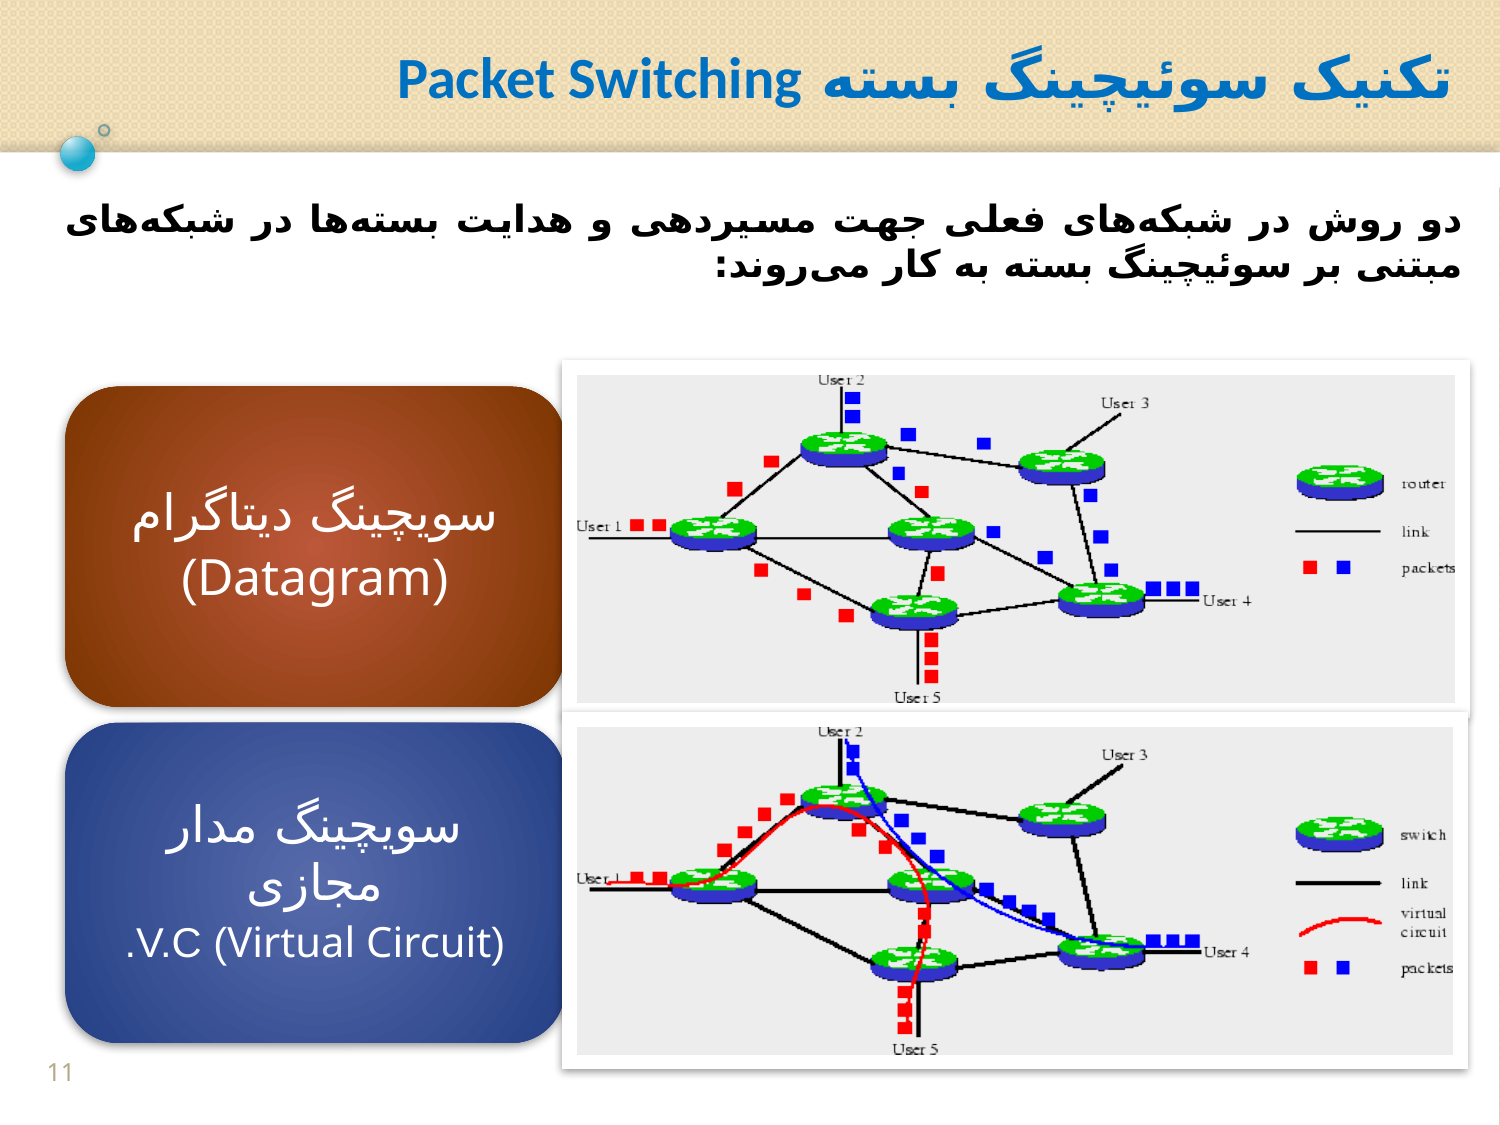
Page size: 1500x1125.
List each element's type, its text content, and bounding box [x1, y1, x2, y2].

slide_number 11 [23, 1031, 99, 1098]
picture [576, 726, 1454, 1055]
picture [576, 374, 1456, 704]
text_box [64, 386, 1454, 1044]
list تکنیک سوئیچینگ بسته Packet Switching [23, 23, 1473, 118]
text_box دو روش در شبکه‌های فعلی جهت مسیردهی و هدایت بسته‌ها در شبکه‌های مبتنی بر سوئیچینگ بسته به کار می‌روند: [46, 187, 1478, 293]
